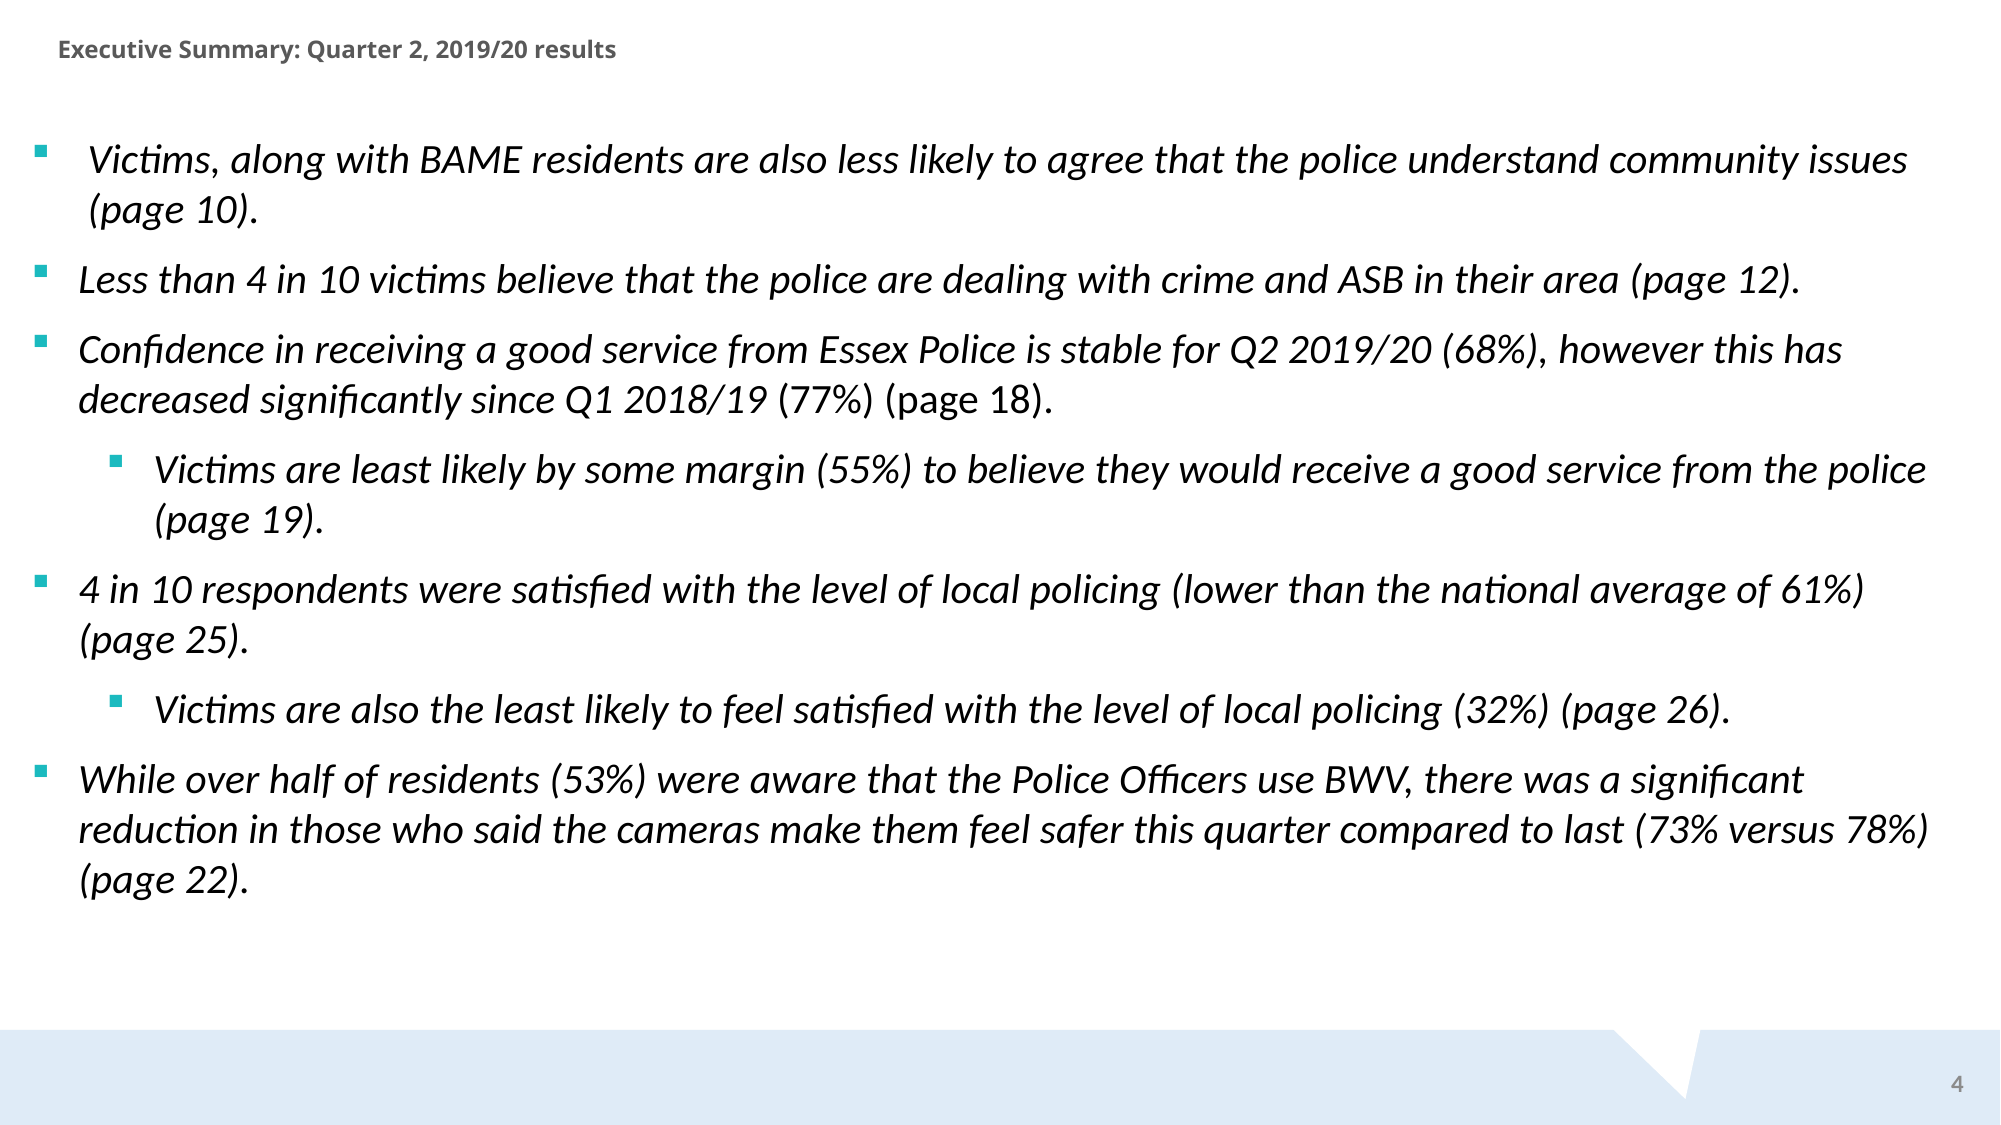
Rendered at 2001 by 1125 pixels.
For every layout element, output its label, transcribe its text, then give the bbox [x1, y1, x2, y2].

text_box Victims, along with BAME residents are also less likely to agree that the police understand community issues (page 10). Less than 4 in 10 victims believe that the police are dealing with crime and ASB in their area (page 12). Confidence in receiving a good service from Essex Police is stable for Q2 2019/20 (68%), however this has decreased significantly since Q1 2018/19 (77%) (page 18). Victims are least likely by some margin (55%) to believe they would receive a good service from the police (page 19). 4 in 10 respondents were satisfied with the level of local policing (lower than the national average of 61%) (page 25). Victims are also the least likely to feel satisfied with the level of local policing (32%) (page 26). While over half of residents (53%) were aware that the Police Officers use BWV, there was a significant reduction in those who said the cameras make them feel safer this quarter compared to last (73% versus 78%) (page 22). [16, 104, 1979, 1125]
title Executive Summary: Quarter 2, 2019/20 results [42, 0, 1937, 104]
